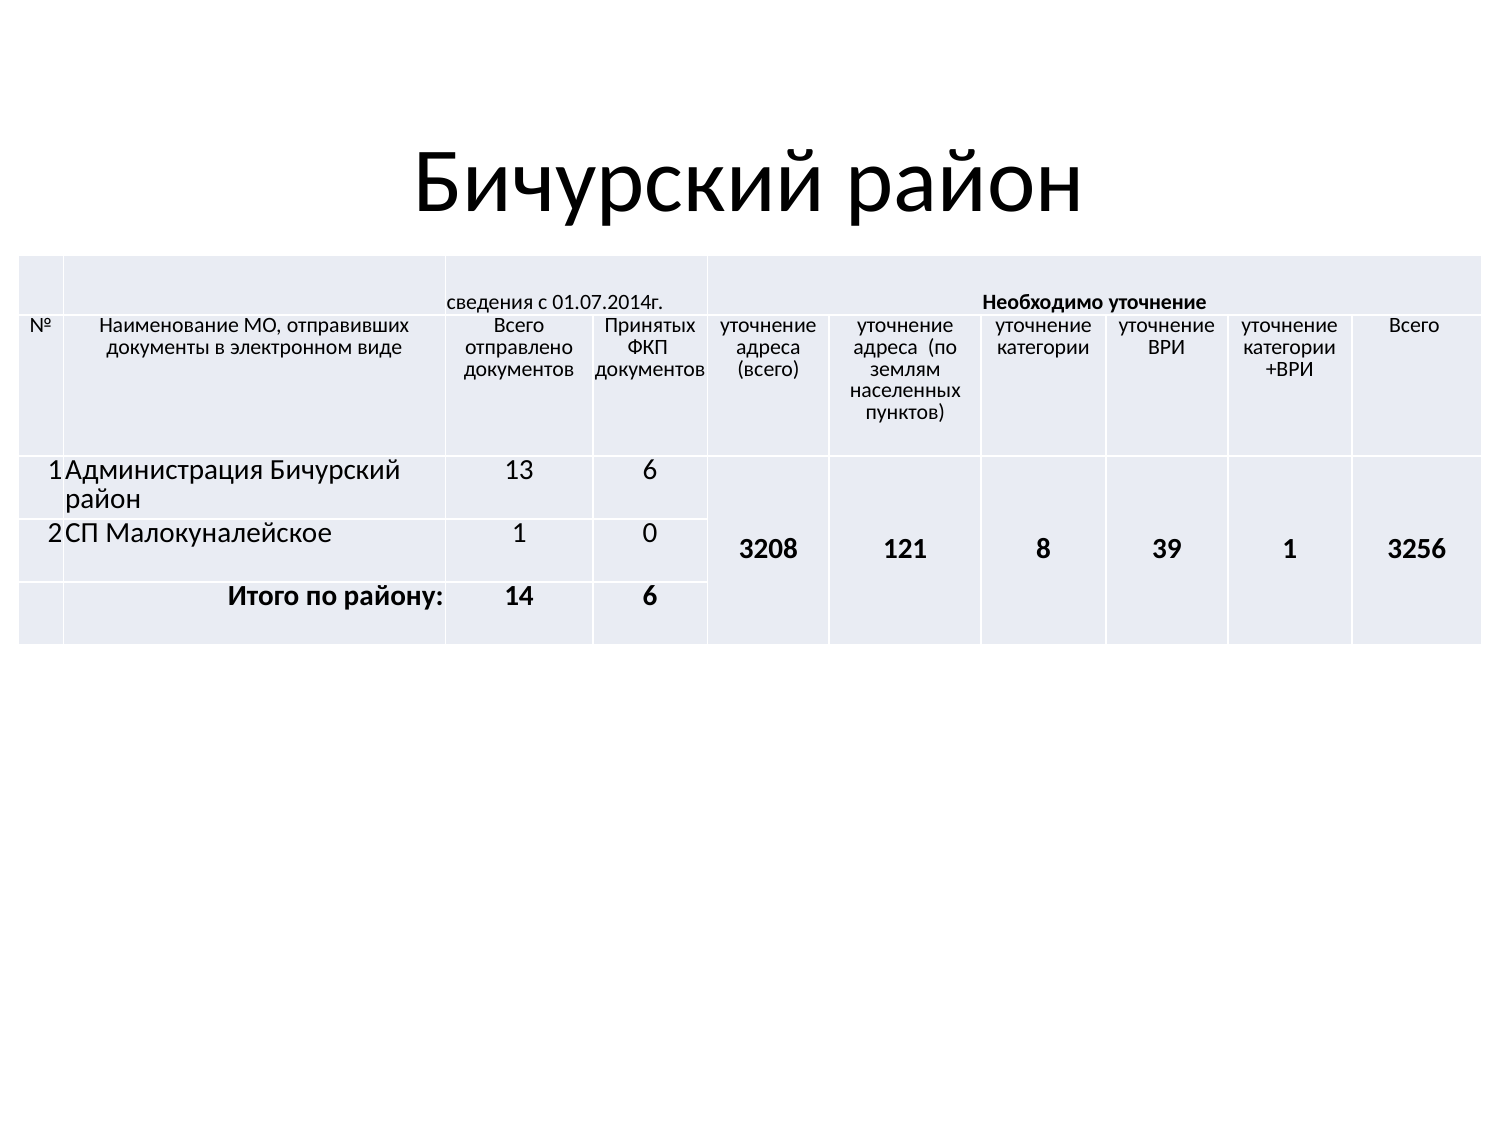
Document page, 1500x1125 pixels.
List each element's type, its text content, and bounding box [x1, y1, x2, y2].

table_cell 0 [594, 520, 707, 581]
table_cell уточнение адреса (всего) [708, 316, 828, 455]
table_cell 3208 [708, 457, 828, 644]
table_cell 13 [446, 457, 592, 518]
table_cell 1 [1229, 457, 1351, 644]
table_cell [19, 583, 63, 644]
table_cell 2 [19, 520, 63, 581]
table_cell Принятых ФКП документов [594, 316, 707, 455]
table_cell 1 [446, 520, 592, 581]
table_cell СП Малокуналейское [64, 520, 445, 581]
table_cell 3256 [1353, 457, 1481, 644]
table_header сведения с 01.07.2014г. [446, 256, 707, 314]
table_cell уточнение адреса (по землям населенных пунктов) [830, 316, 980, 455]
table_cell Наименование МО, отправивших документы в электронном виде [64, 316, 445, 455]
table_cell 1 [19, 457, 63, 518]
table_cell Всего отправлено документов [446, 316, 592, 455]
table_cell Администрация Бичурский район [64, 457, 445, 518]
table_cell 14 [446, 583, 592, 644]
table_cell Всего [1353, 316, 1481, 455]
table_cell № [19, 316, 63, 455]
table_cell уточнение категории [982, 316, 1105, 455]
table_cell 6 [594, 583, 707, 644]
table_cell уточнение категории +ВРИ [1229, 316, 1351, 455]
table_cell уточнение ВРИ [1107, 316, 1227, 455]
table_cell 39 [1107, 457, 1227, 644]
table_header Необходимо уточнение [708, 256, 1481, 314]
table_cell Итого по району: [64, 583, 445, 644]
title Бичурский район [112, 54, 1388, 254]
table_header [64, 256, 445, 314]
table_header [19, 256, 63, 314]
table_cell 8 [982, 457, 1105, 644]
table_cell 6 [594, 457, 707, 518]
table_cell 121 [830, 457, 980, 644]
